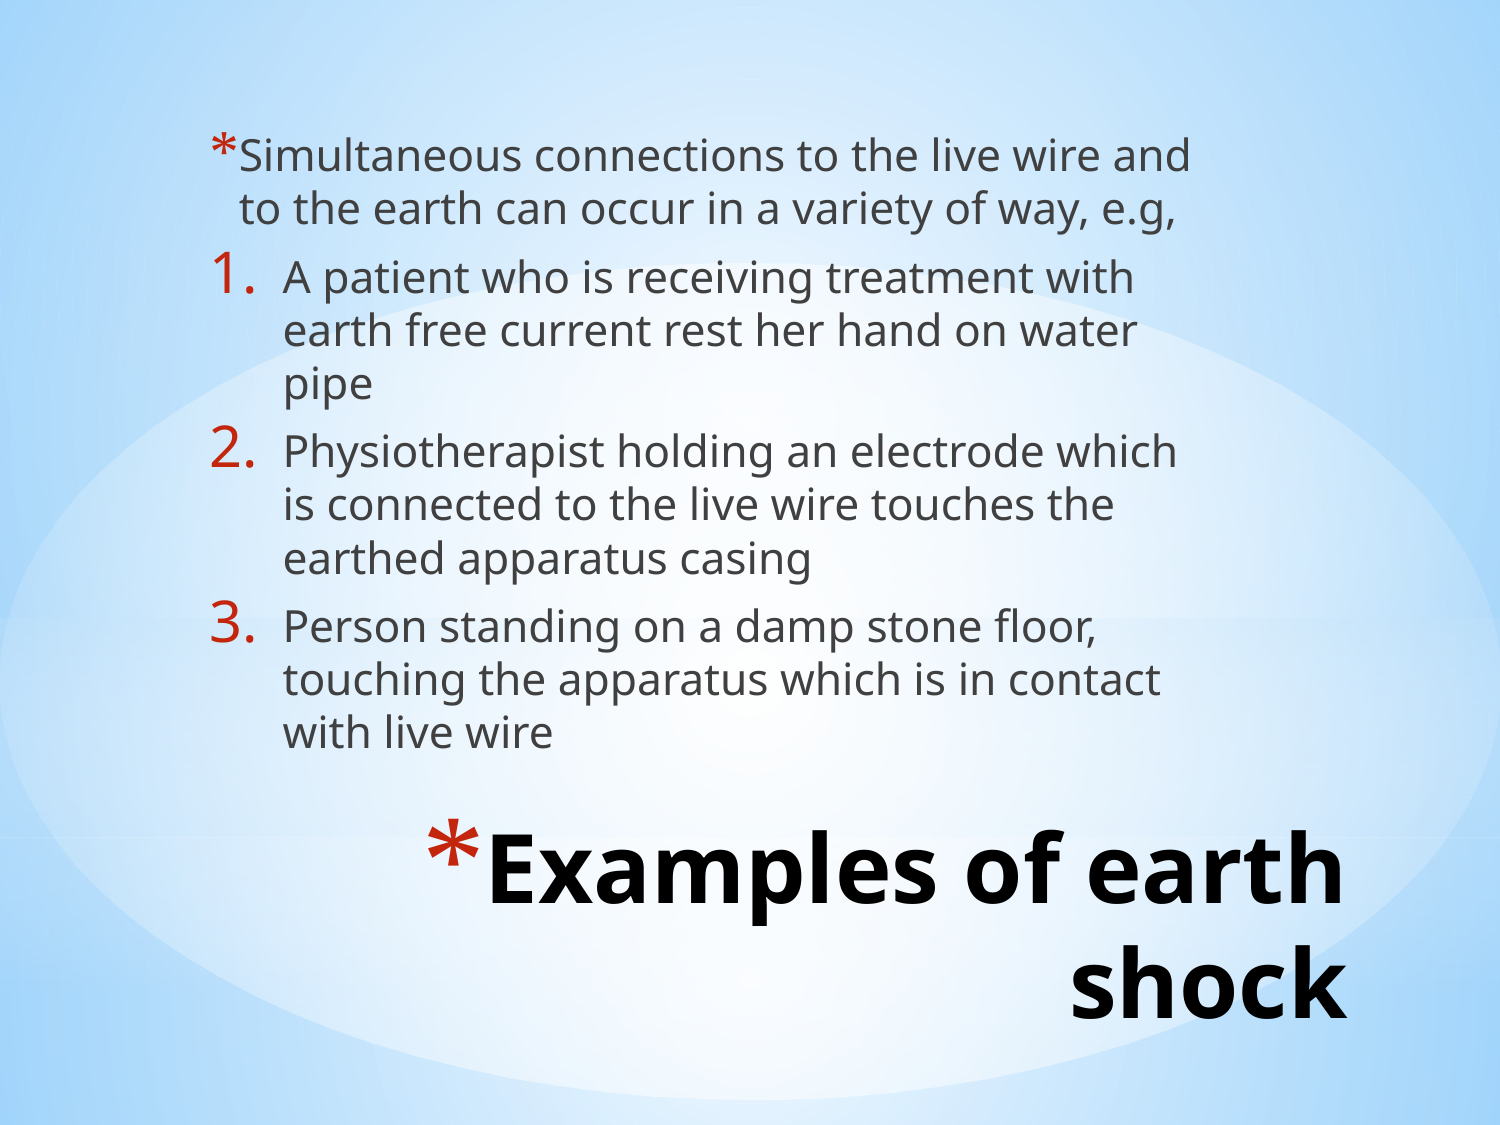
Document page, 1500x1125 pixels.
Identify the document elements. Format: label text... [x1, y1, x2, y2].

list Simultaneous connections to the live wire and to the earth can occur in a variety of way, e.g, A patient who is receiving treatment with earth free current rest her hand on water pipe Physiotherapist holding an electrode which is connected to the live wire touches the earthed apparatus casing Person standing on a damp stone floor, touching the apparatus which is in contact with live wire [187, 120, 1238, 778]
title Examples of earth shock [162, 800, 1363, 988]
